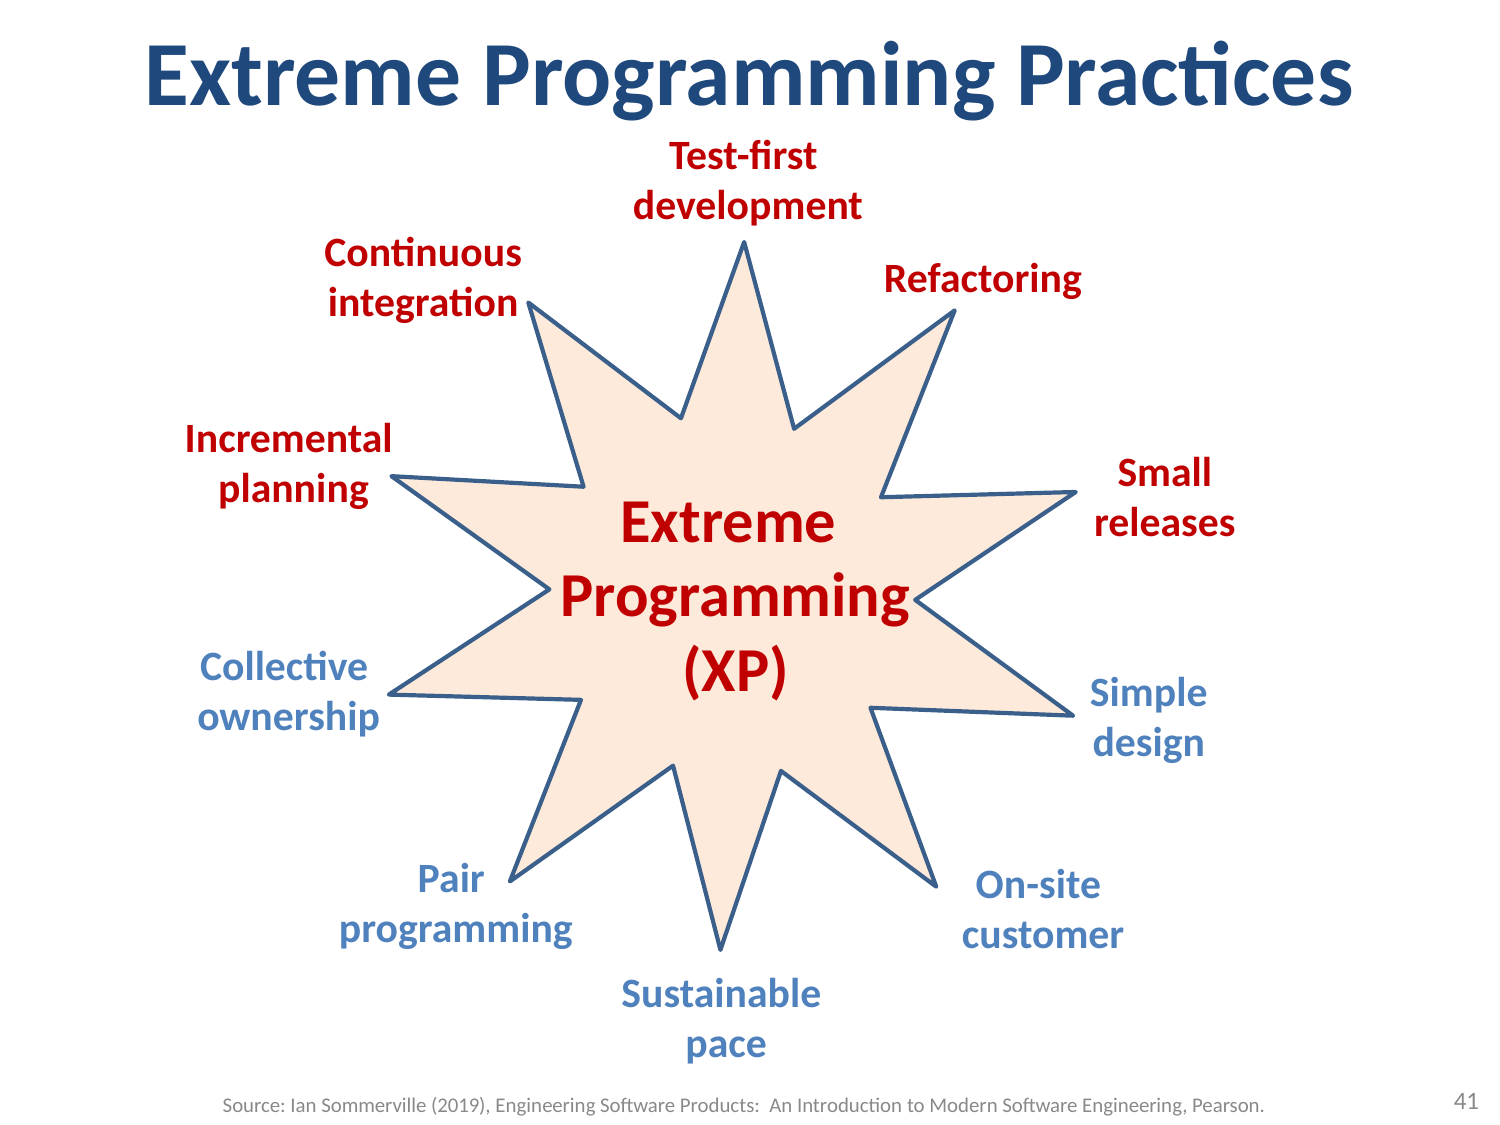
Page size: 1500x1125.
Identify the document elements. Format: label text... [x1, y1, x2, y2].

slide_number 41 [1144, 1069, 1495, 1125]
text_box Extreme Programming (XP) [545, 472, 926, 712]
text_box [534, 239, 957, 472]
text_box Test-first development [618, 120, 879, 236]
text_box Simple design [1075, 657, 1223, 773]
text_box [926, 490, 1066, 596]
text_box Sustainable pace [606, 958, 846, 1074]
text_box [924, 605, 1075, 718]
text_box Incremental planning [169, 402, 418, 518]
text_box Refactoring [869, 243, 1097, 309]
text_box Small releases [1066, 437, 1264, 553]
footer Source: Ian Sommerville (2019), Engineering Software Products: An Introduction to Modern Software Engineering, Pearson. [100, 1082, 1388, 1125]
text_box Continuous integration [309, 216, 537, 332]
text_box Pair programming [324, 843, 588, 959]
text_box On-site customer [947, 849, 1140, 965]
text_box [396, 475, 545, 701]
text_box Collective ownership [182, 631, 396, 747]
title Extreme Programming Practices [75, 0, 1425, 138]
text_box [522, 712, 939, 952]
